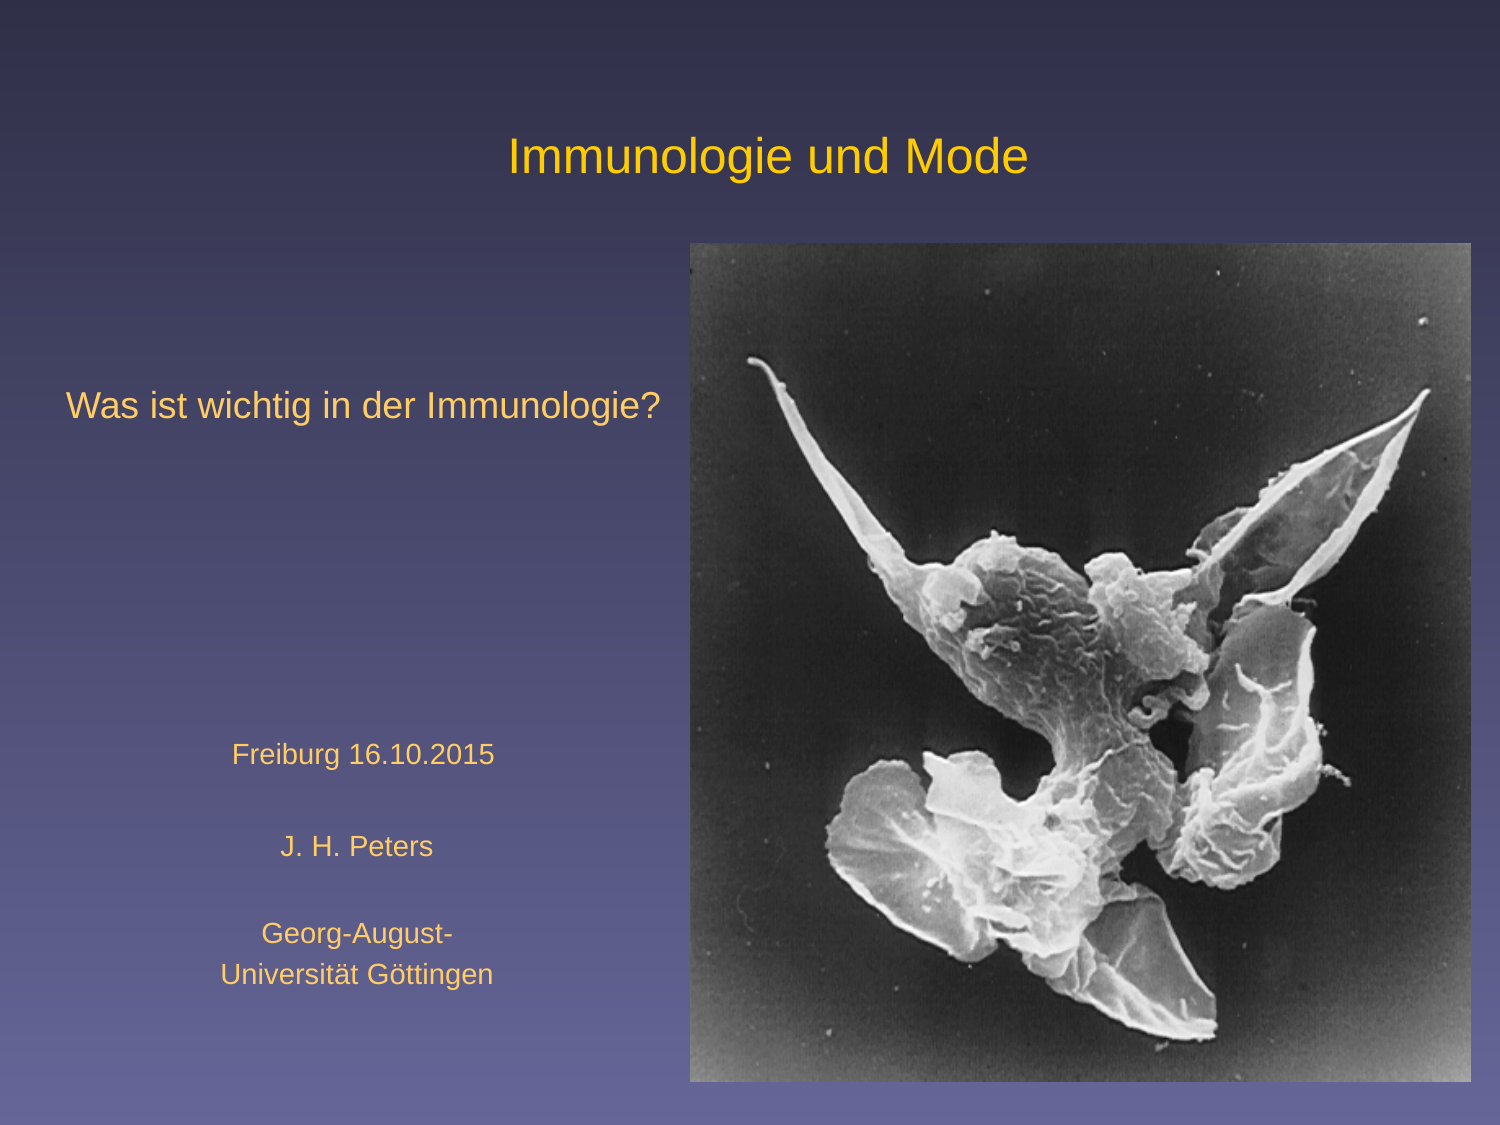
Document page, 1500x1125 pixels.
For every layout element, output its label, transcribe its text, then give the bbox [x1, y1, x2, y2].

title Immunologie und Mode [0, 65, 1500, 243]
picture [690, 243, 1472, 1083]
text_box Freiburg 16.10.2015 [217, 727, 511, 778]
subtitle J. H. Peters Georg-August- Universität Göttingen [0, 819, 685, 1057]
text_box Was ist wichtig in der Immunologie? [51, 373, 677, 434]
